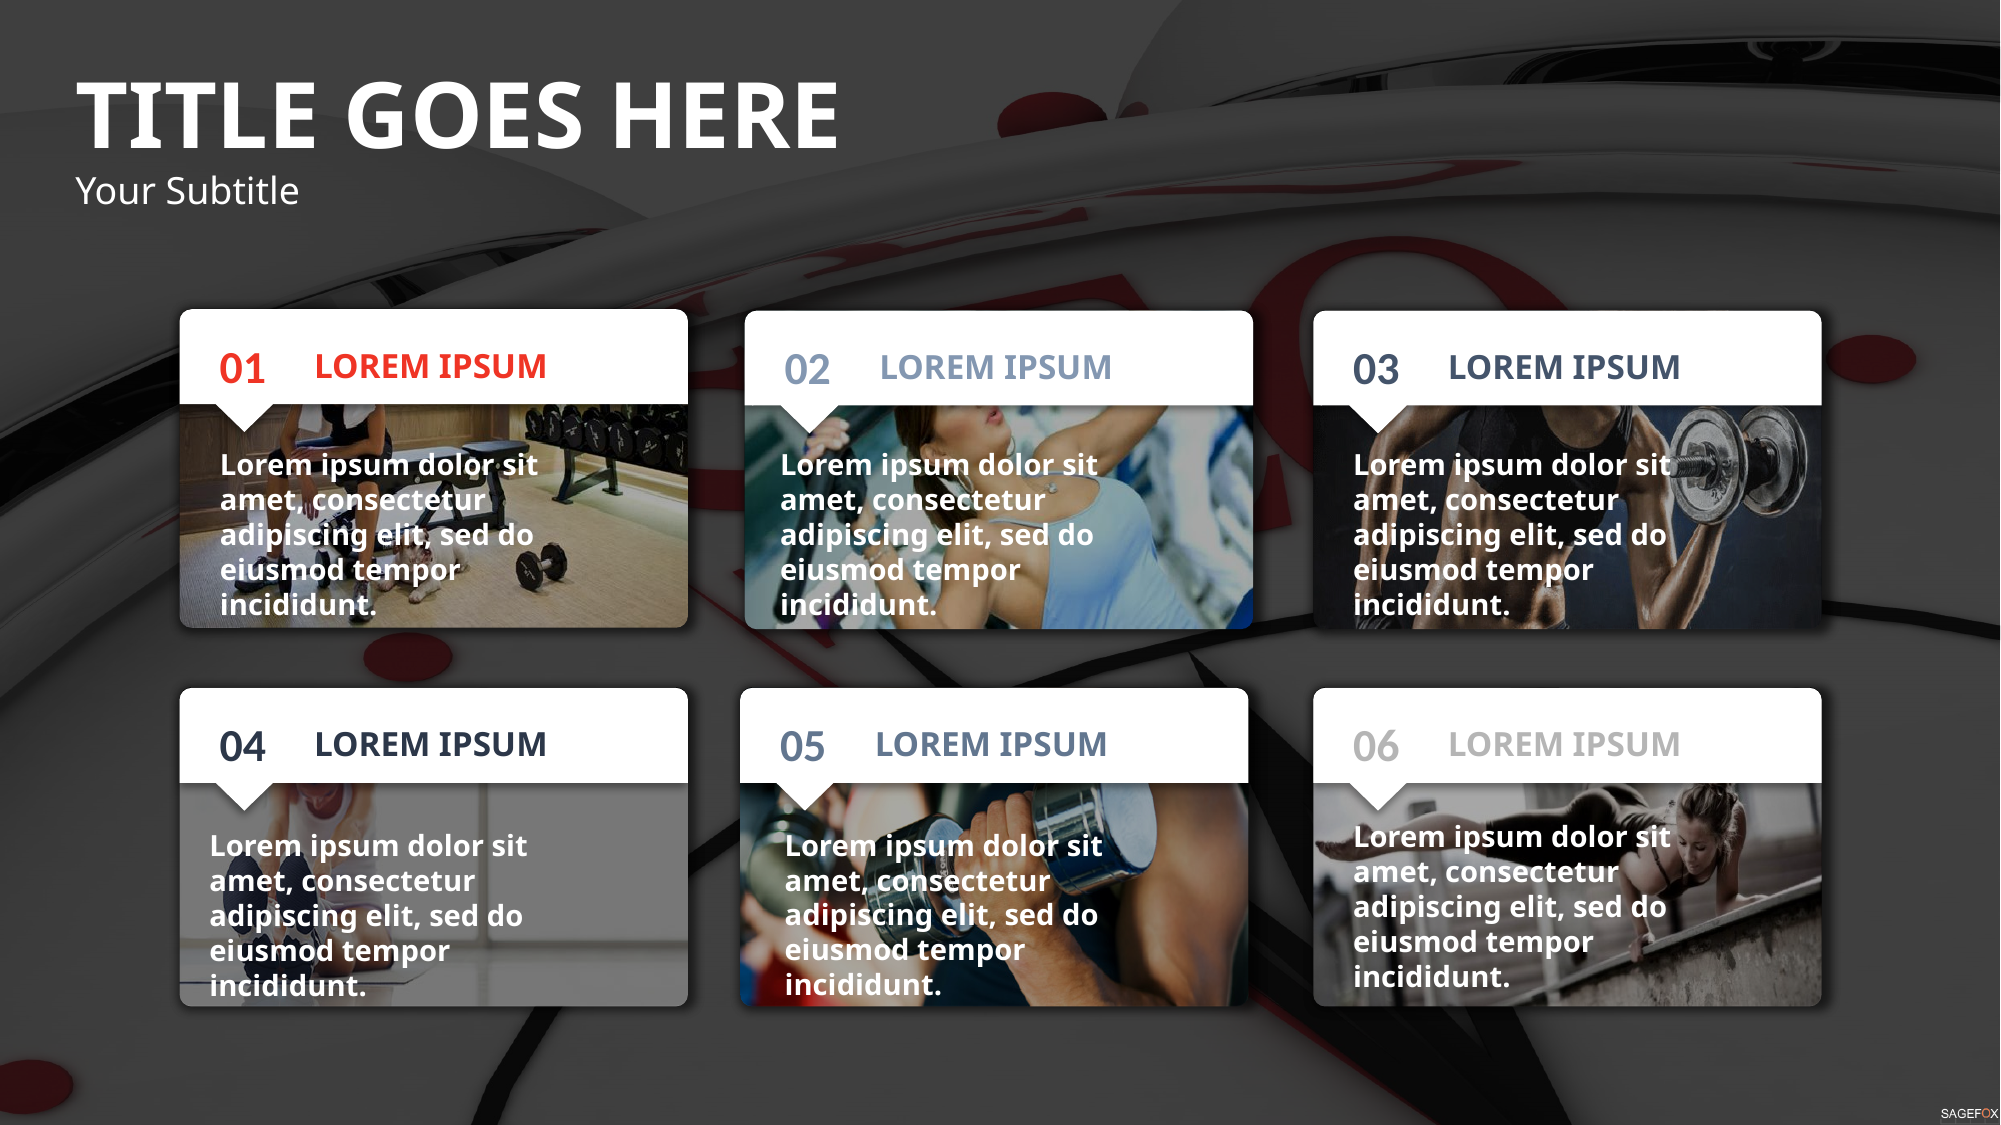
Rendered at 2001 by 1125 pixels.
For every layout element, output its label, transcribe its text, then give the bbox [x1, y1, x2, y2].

text_box TITLE GOES HERE Your Subtitle [60, 49, 1036, 220]
text_box [1312, 792, 1823, 1008]
text_box Lorem ipsum dolor sit amet, consectetur adipiscing elit, sed do eiusmod tempor incididunt. [1338, 811, 1735, 1001]
text_box [809, 791, 1250, 1008]
text_box Lorem ipsum dolor sit amet, consectetur adipiscing elit, sed do eiusmod tempor incididunt. [1338, 438, 1735, 629]
text_box Lorem ipsum dolor sit amet, consectetur adipiscing elit, sed do eiusmod tempor incididunt. [769, 819, 1166, 1009]
text_box Lorem ipsum dolor sit amet, consectetur adipiscing elit, sed do eiusmod tempor incididunt. [205, 439, 602, 629]
text_box Lorem ipsum dolor sit amet, consectetur adipiscing elit, sed do eiusmod tempor incididunt. [765, 438, 1162, 629]
text_box Lorem ipsum dolor sit amet, consectetur adipiscing elit, sed do eiusmod tempor incididunt. [194, 819, 591, 1010]
text_box [250, 413, 689, 629]
text_box [1312, 413, 1823, 631]
text_box [739, 793, 799, 1008]
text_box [179, 687, 688, 811]
picture [0, 0, 2001, 1125]
text_box [178, 792, 239, 1008]
text_box [249, 792, 689, 1008]
text_box [743, 412, 1255, 631]
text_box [1313, 687, 1822, 811]
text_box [744, 310, 1254, 434]
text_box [740, 687, 1249, 811]
text_box [178, 413, 237, 629]
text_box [179, 309, 688, 432]
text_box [1313, 310, 1822, 434]
